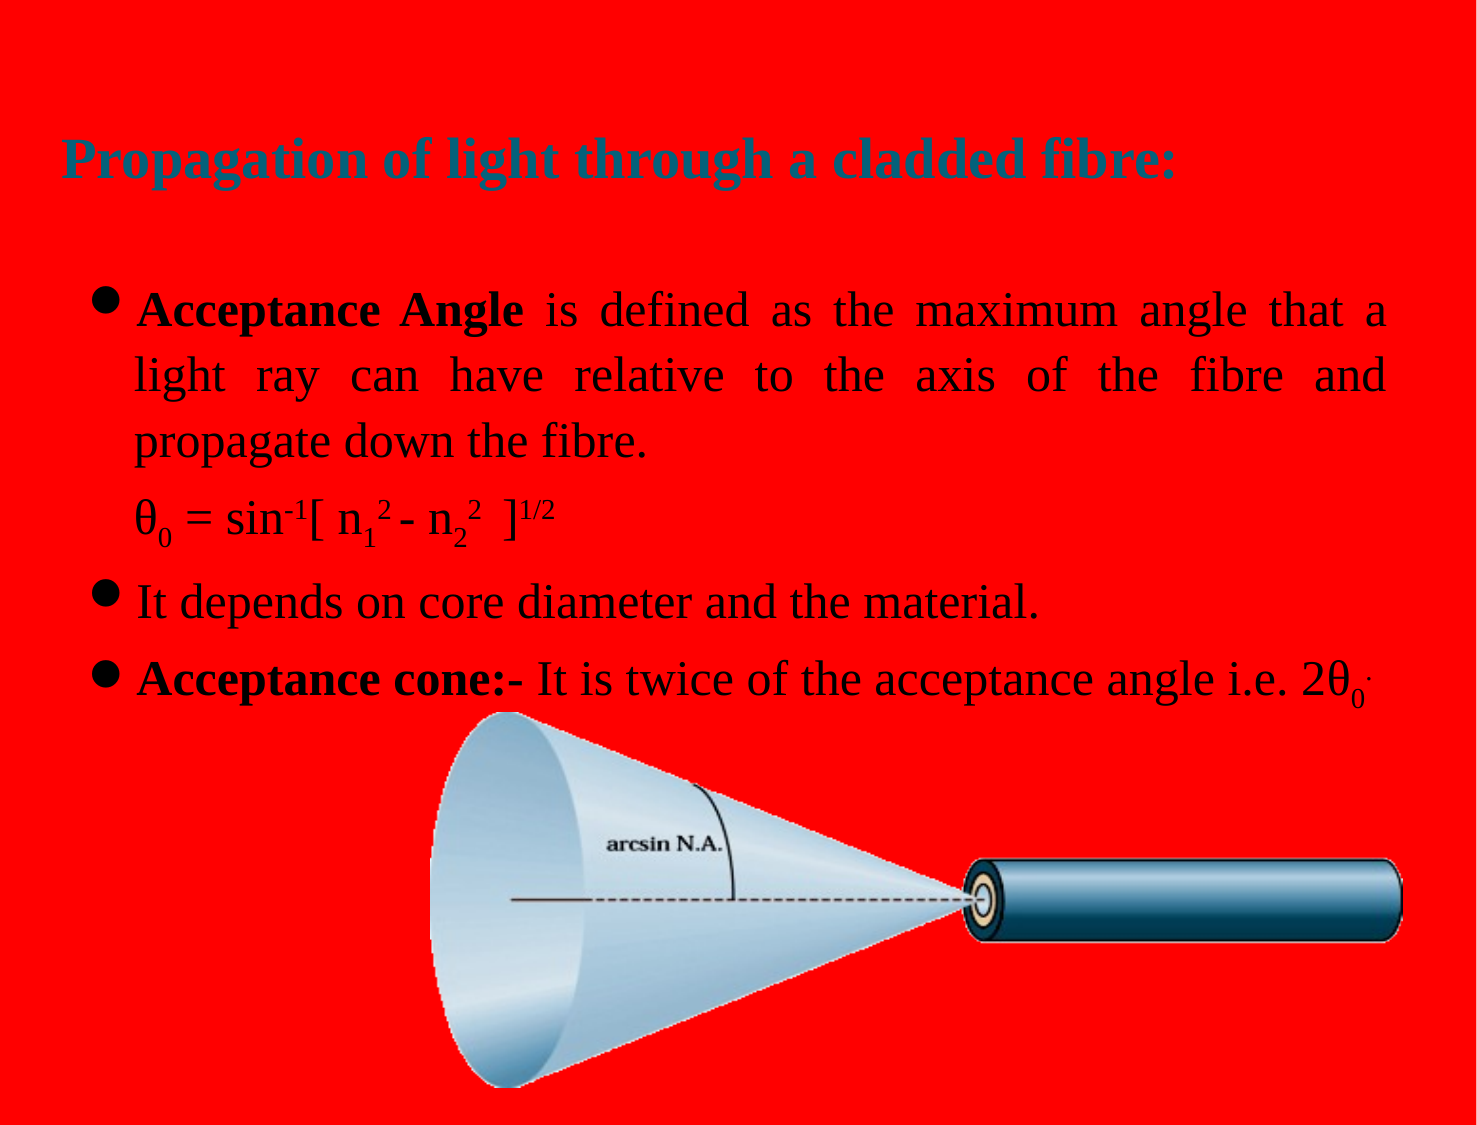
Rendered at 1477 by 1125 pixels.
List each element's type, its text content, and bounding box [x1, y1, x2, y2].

picture [430, 712, 1404, 1088]
list Acceptance Angle is defined as the maximum angle that a light ray can have relative to the axis of the fibre and propagate down the fibre. θ0 = sin-1[ n12 - n22 ]1/2 It depends on core diameter and the material. Acceptance cone:- It is twice of the acceptance angle i.e. 2θ0. [73, 262, 1404, 1125]
title Propagation of light through a cladded fibre: [61, 112, 1391, 191]
